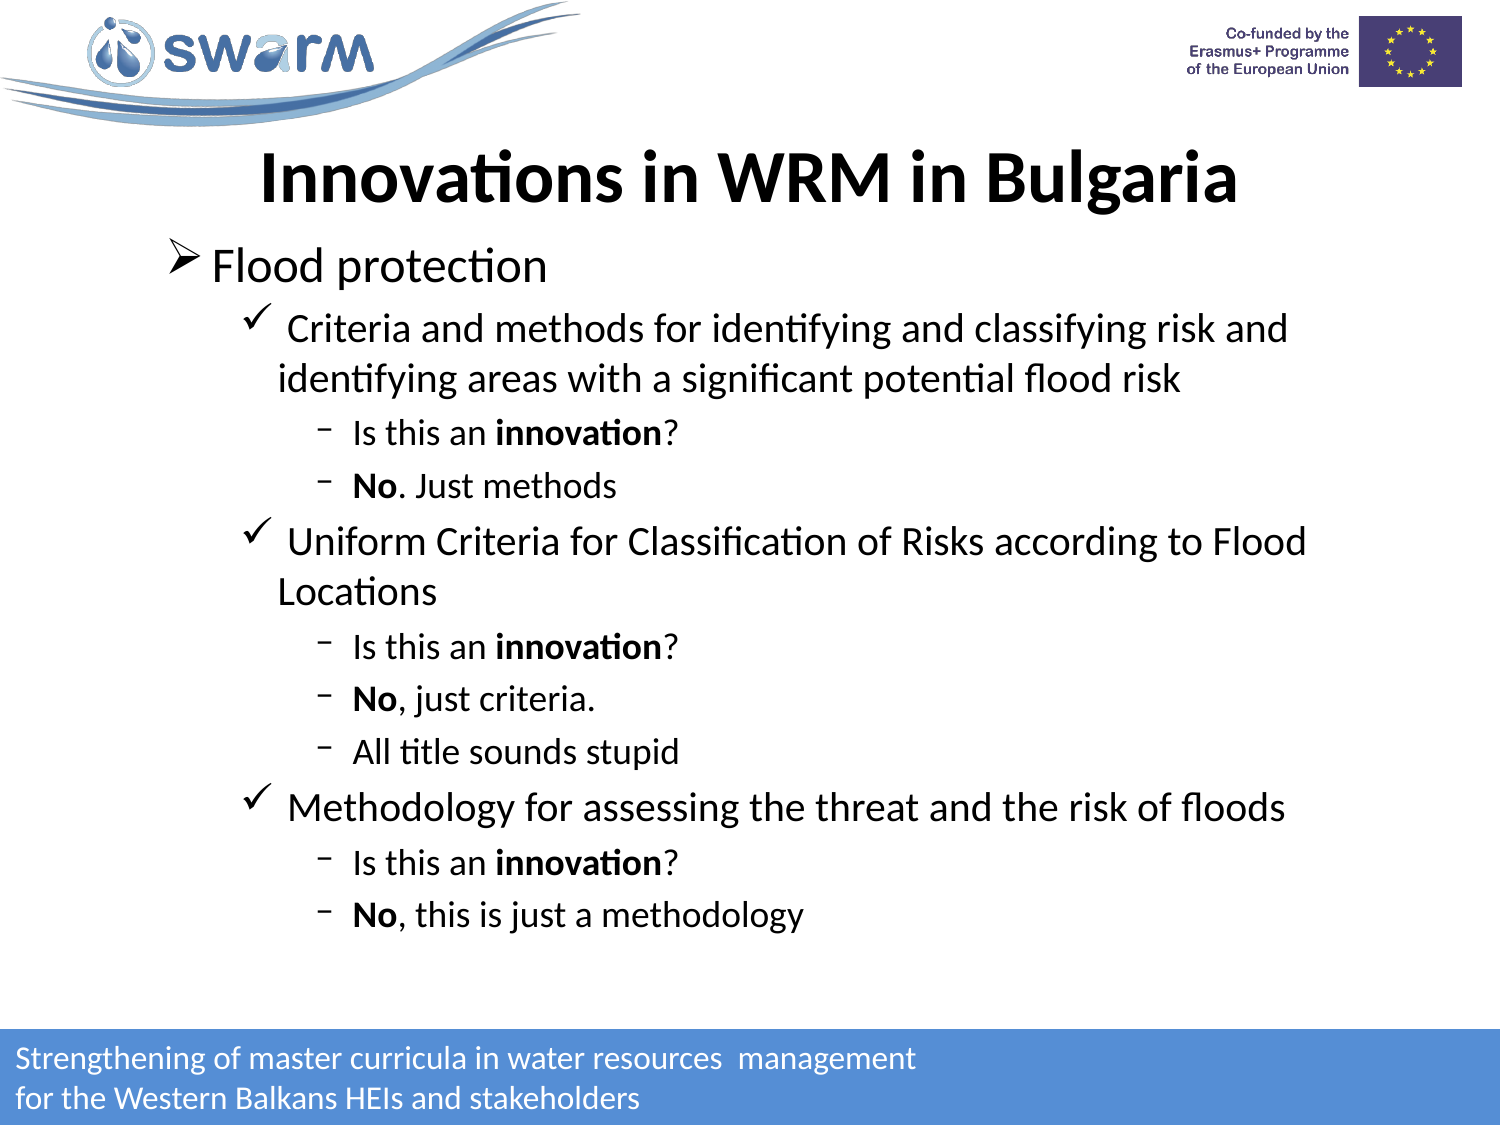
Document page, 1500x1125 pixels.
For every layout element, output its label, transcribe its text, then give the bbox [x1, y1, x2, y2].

list Flood protection Criteria and methods for identifying and classifying risk and identifying areas with a significant potential flood risk Is this an innovation? No. Just methods Uniform Criteria for Classification of Risks according to Flood Locations Is this an innovation? No, just criteria. All title sounds stupid Methodology for assessing the threat and the risk of floods Is this an innovation? No, this is just a methodology [75, 224, 1425, 1005]
title Innovations in WRM in Bulgaria [75, 120, 1425, 224]
picture [1186, 16, 1463, 87]
picture [0, 0, 588, 156]
text_box Strengthening of master curricula in water resources management for the Western Balkans HEIs and stakeholders [0, 1029, 1000, 1124]
text_box [0, 1027, 1500, 1125]
